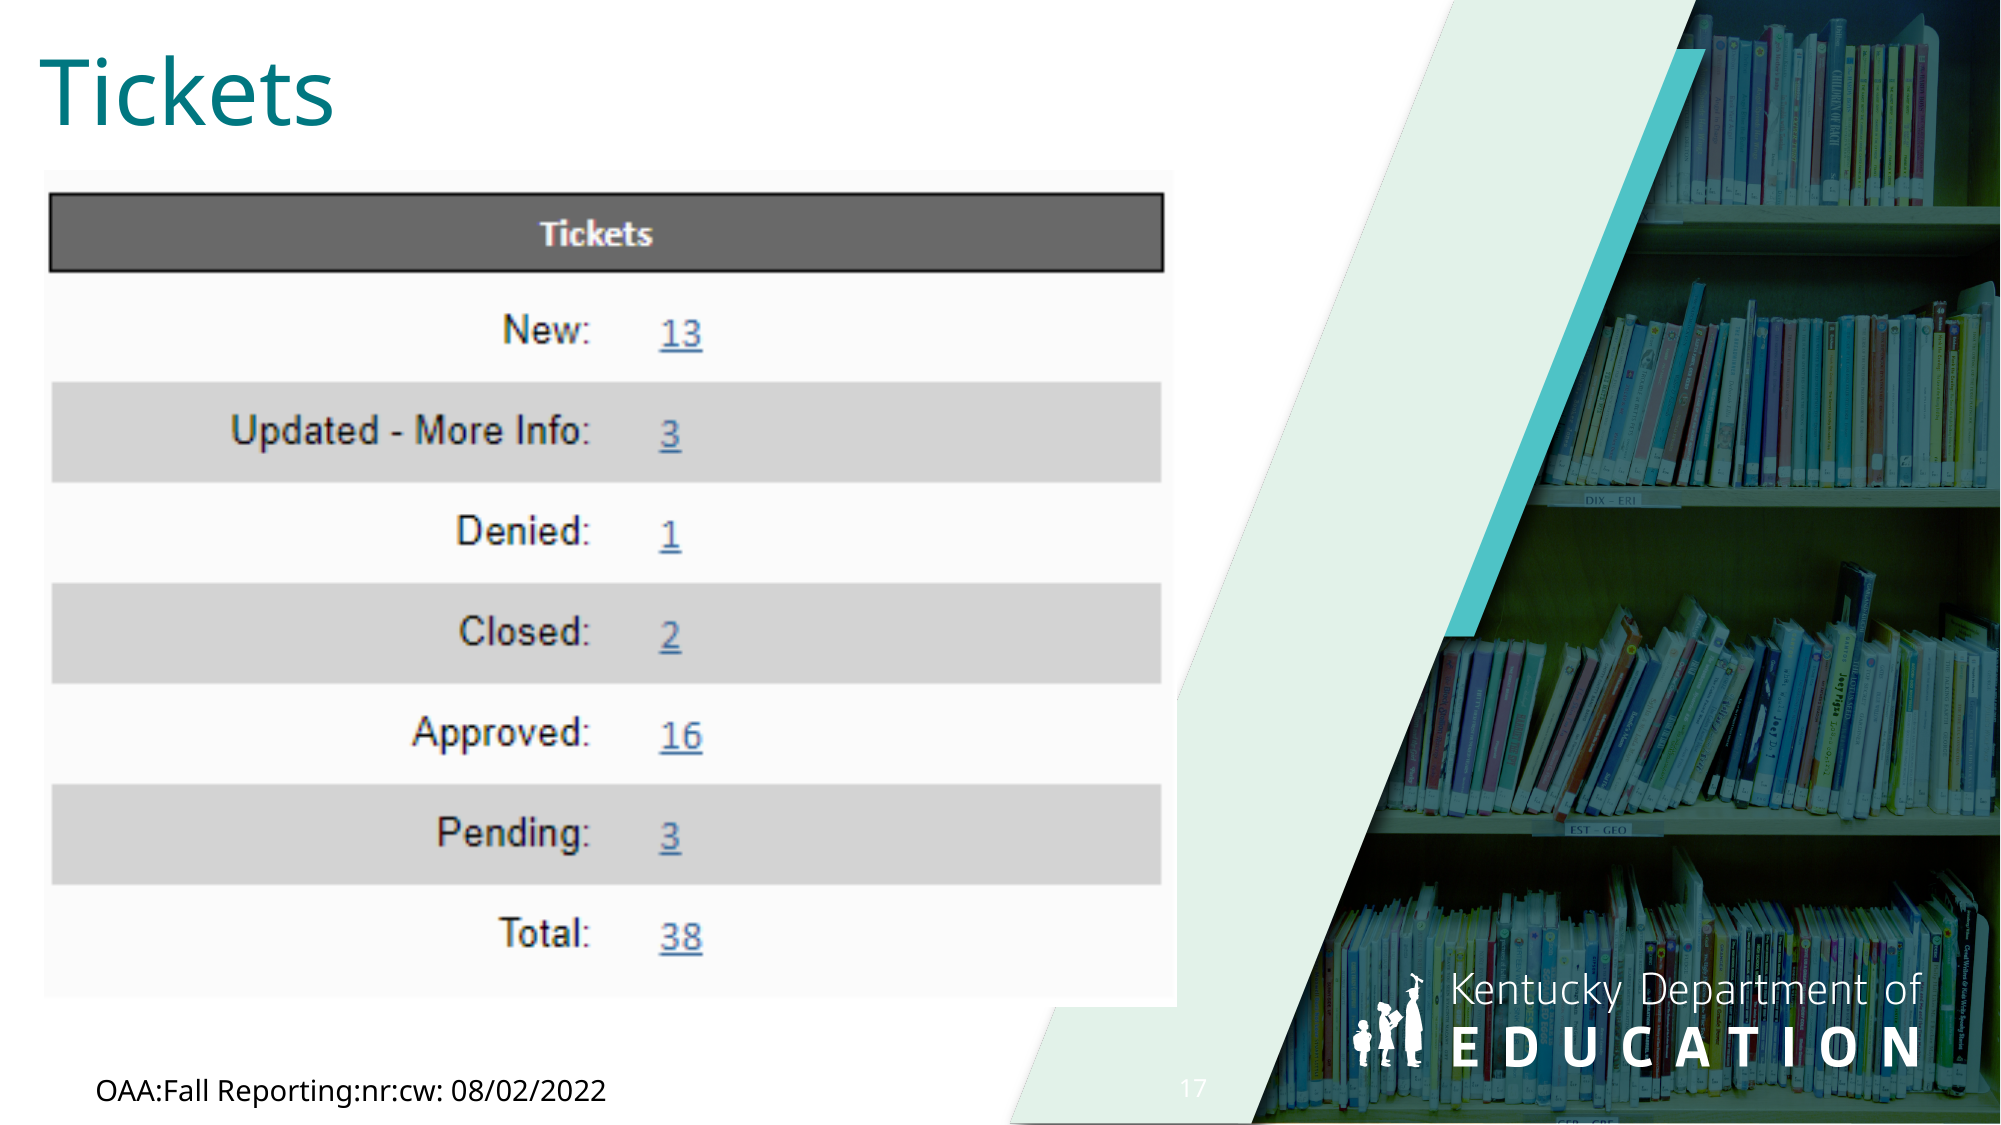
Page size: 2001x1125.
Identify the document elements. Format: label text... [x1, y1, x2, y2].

title Tickets [25, 22, 671, 171]
picture [0, 0, 2001, 1125]
footer OAA:Fall Reporting:nr:cw: 08/02/2022 [80, 1059, 756, 1120]
